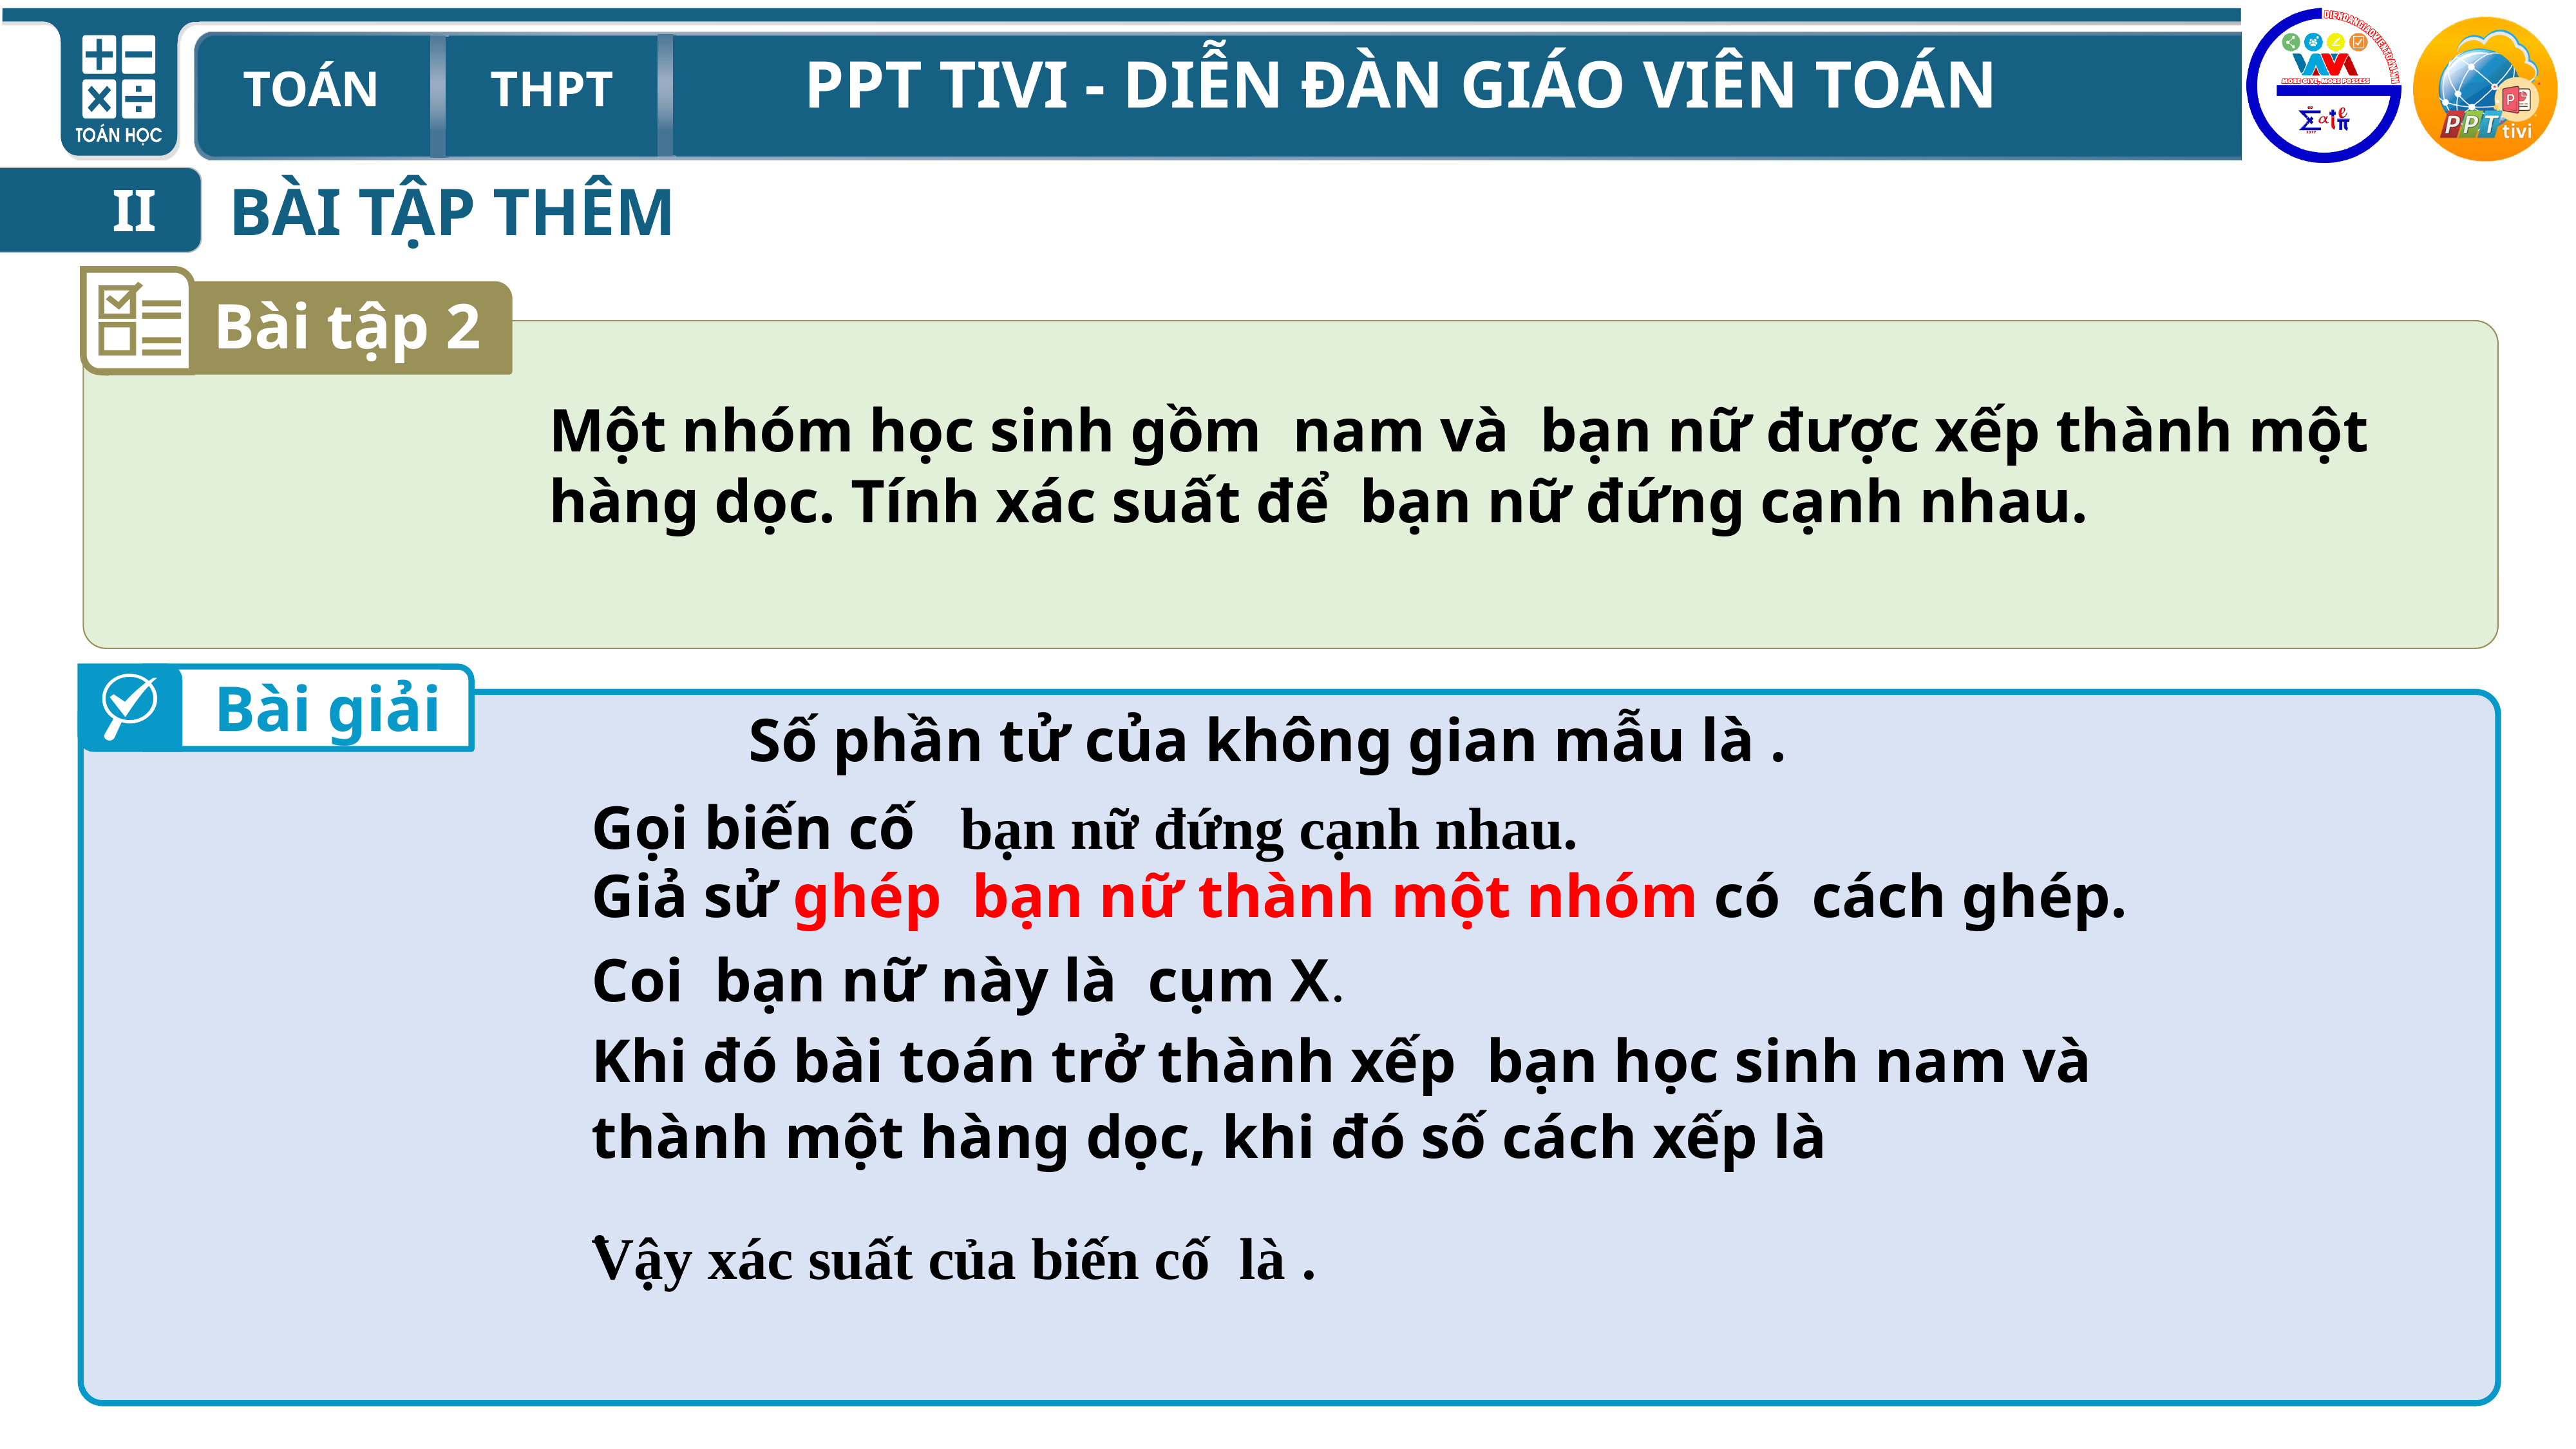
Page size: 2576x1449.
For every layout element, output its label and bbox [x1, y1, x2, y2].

text_box [83, 269, 2498, 649]
picture [2246, 8, 2401, 163]
text_box [0, 166, 1136, 254]
picture [2412, 16, 2558, 162]
picture [2, 22, 2242, 160]
text_box [80, 665, 2499, 1403]
